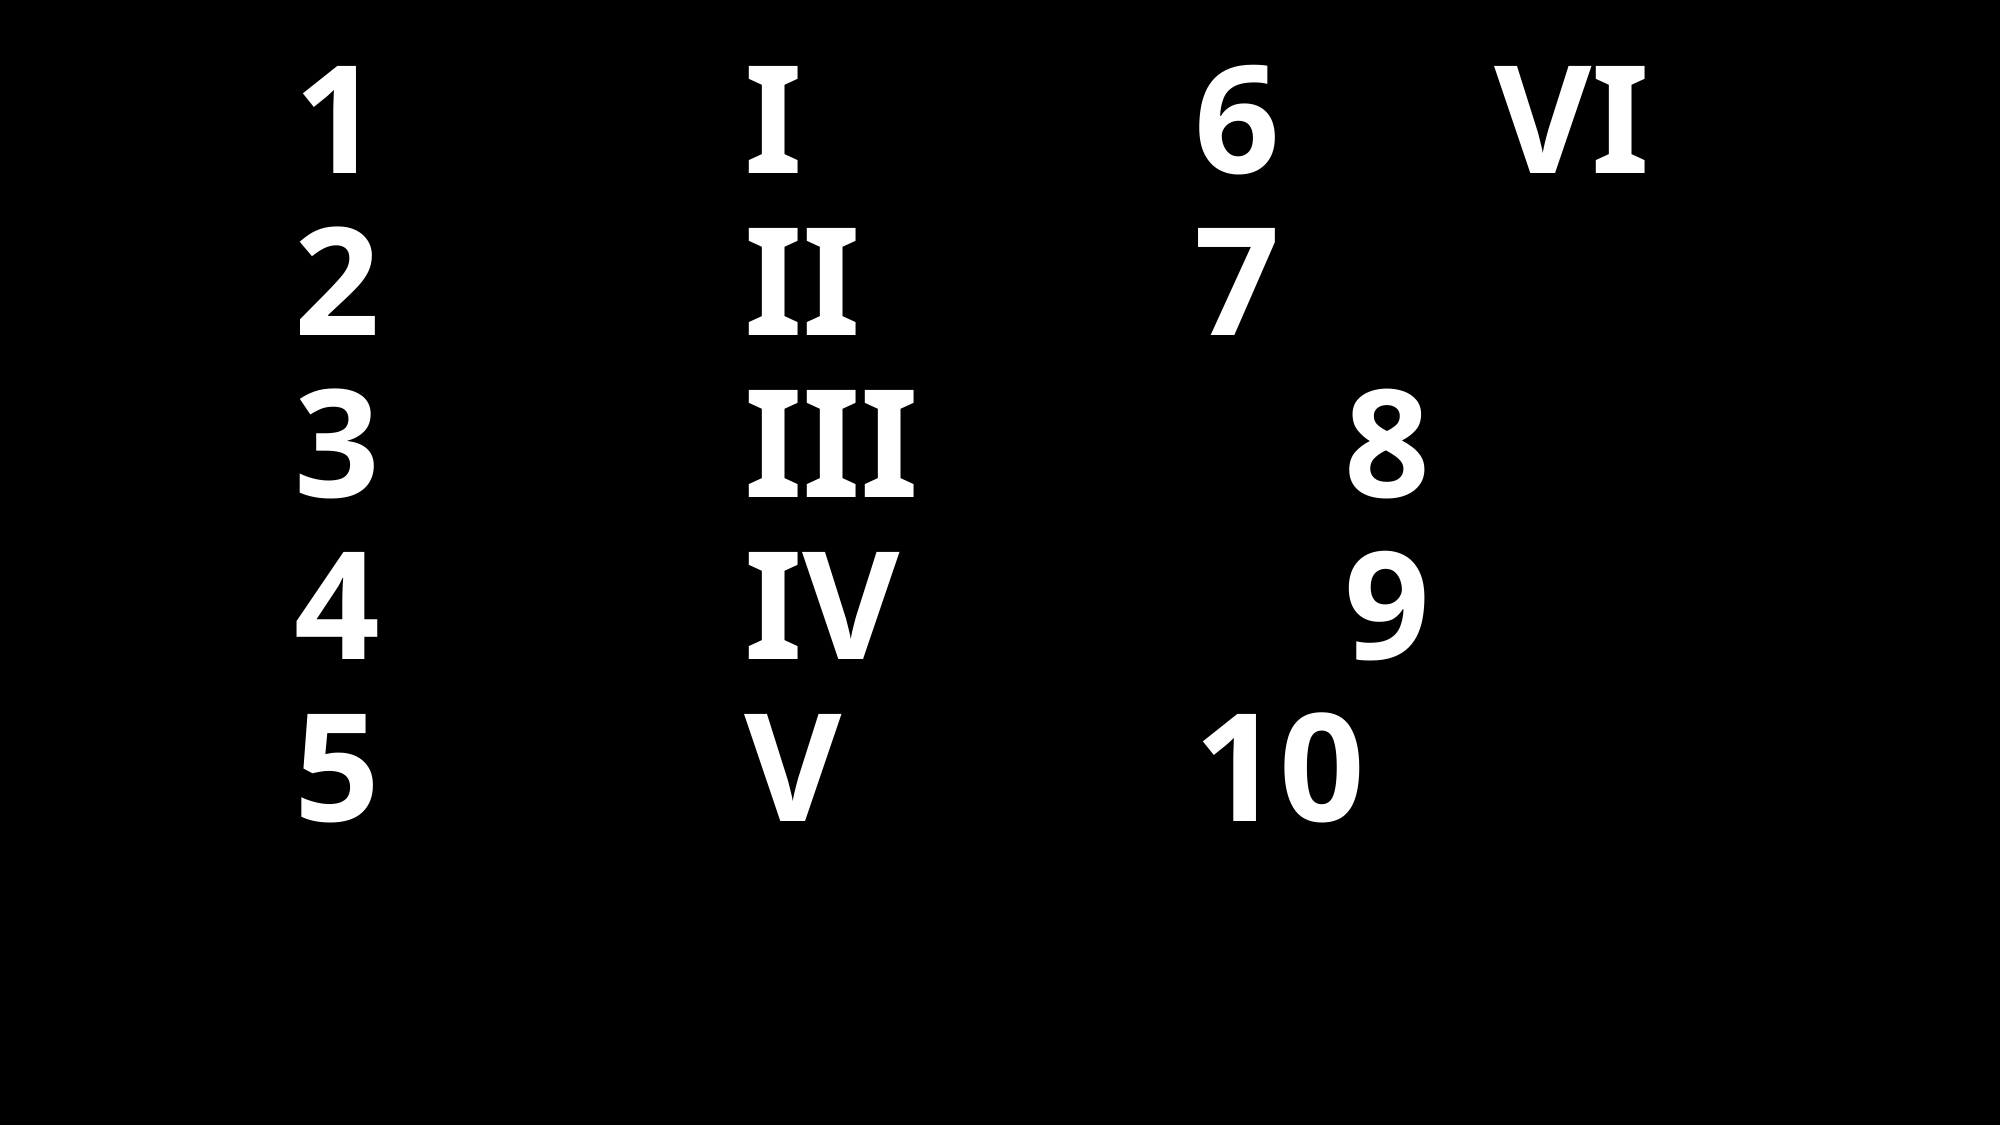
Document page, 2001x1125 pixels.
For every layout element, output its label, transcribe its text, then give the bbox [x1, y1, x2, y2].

title 1 I 6 VI 2 II 7 3 III 8 4 IV 9 5 V 10 [279, 125, 1865, 936]
